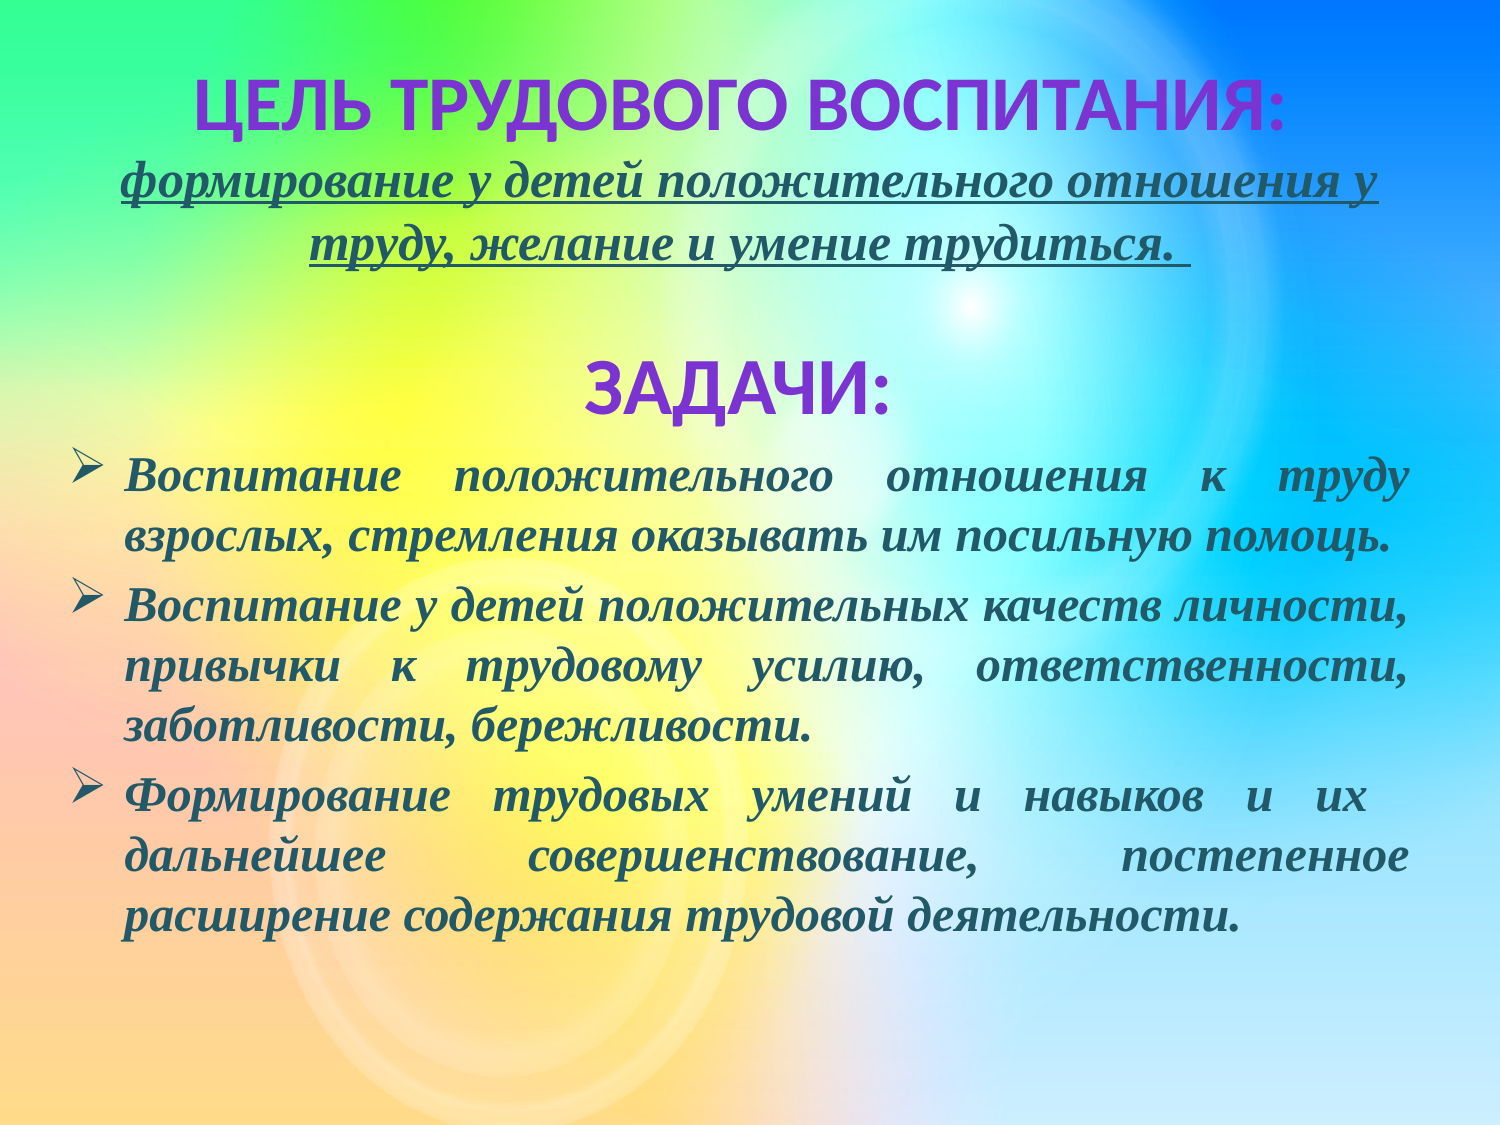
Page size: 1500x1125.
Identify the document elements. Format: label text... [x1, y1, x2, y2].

title Цель трудового воспитания: формирование у детей положительного отношения у труду, желание и умение трудиться. [75, 45, 1425, 279]
picture [0, 0, 1500, 1125]
list Задачи: Воспитание положительного отношения к труду взрослых, стремления оказывать им посильную помощь. Воспитание у детей положительных качеств личности, привычки к трудовому усилию, ответственности, заботливости, бережливости. Формирование трудовых умений и навыков и их дальнейшее совершенствование, постепенное расширение содержания трудовой деятельности. [53, 326, 1425, 1071]
